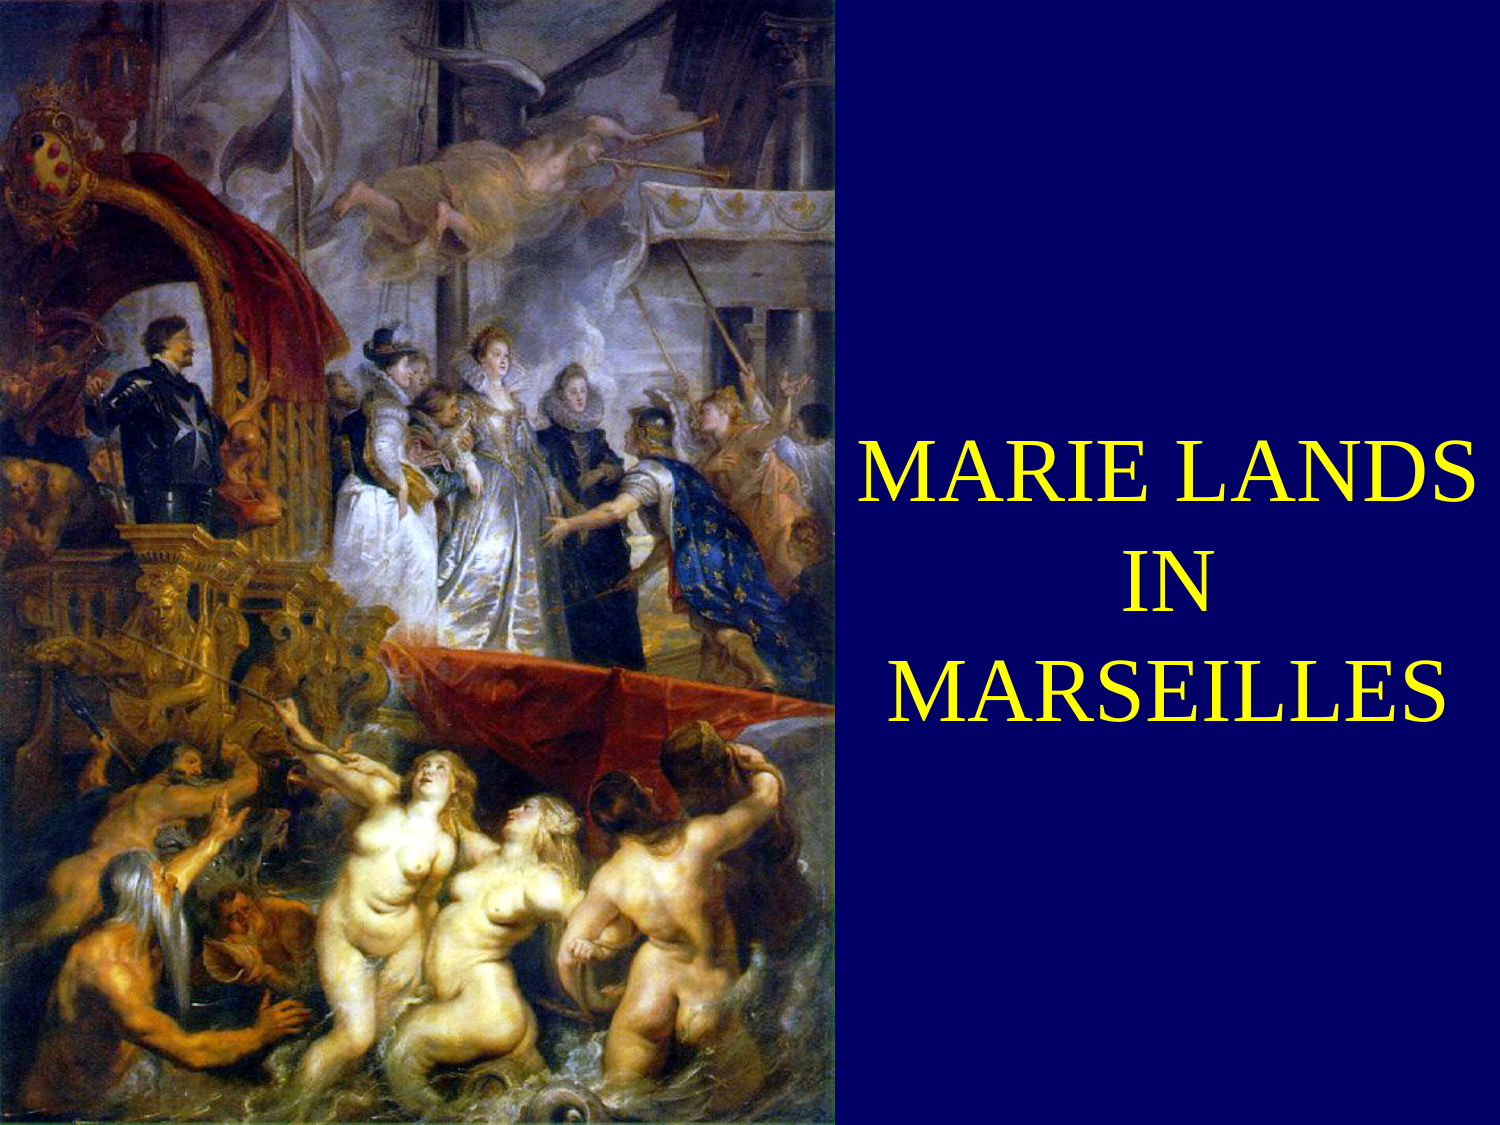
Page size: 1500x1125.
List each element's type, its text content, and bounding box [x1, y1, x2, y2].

title MARIE LANDS IN MARSEILLES [839, 99, 1500, 1051]
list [0, 0, 835, 1125]
